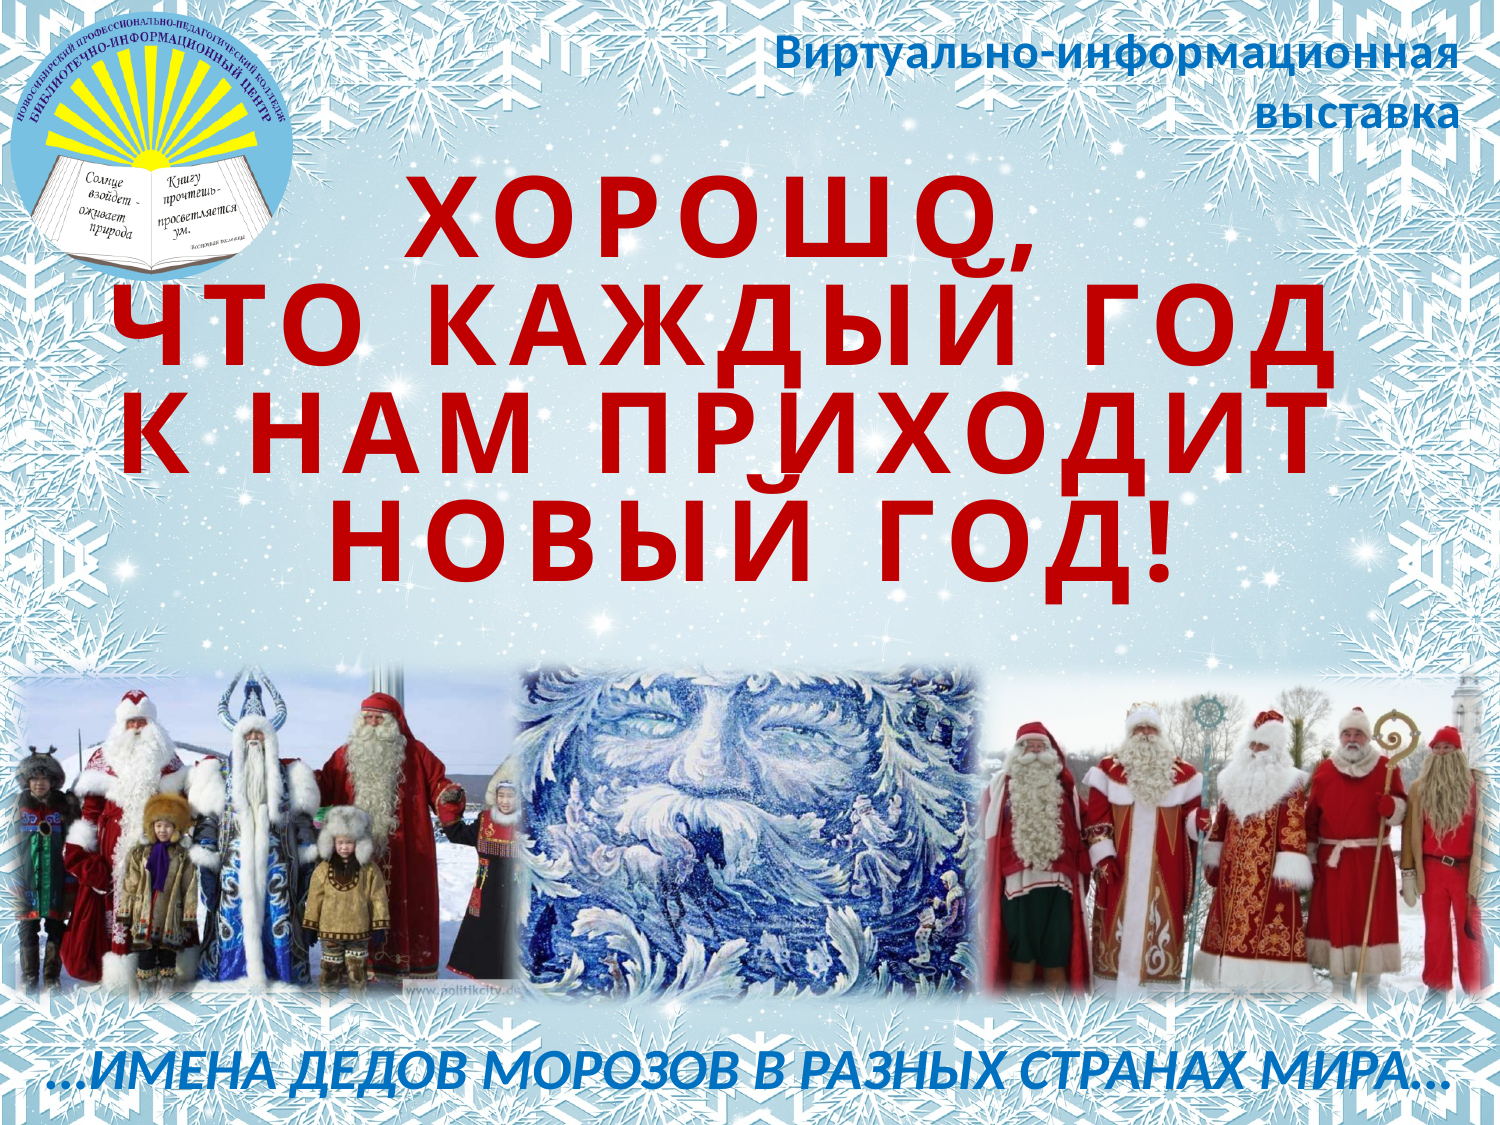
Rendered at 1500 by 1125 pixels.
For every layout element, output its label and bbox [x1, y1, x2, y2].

list [532, 655, 990, 1011]
list [990, 655, 1500, 1011]
list [0, 655, 532, 1011]
picture [0, 0, 1500, 655]
picture [0, 1011, 1500, 1125]
